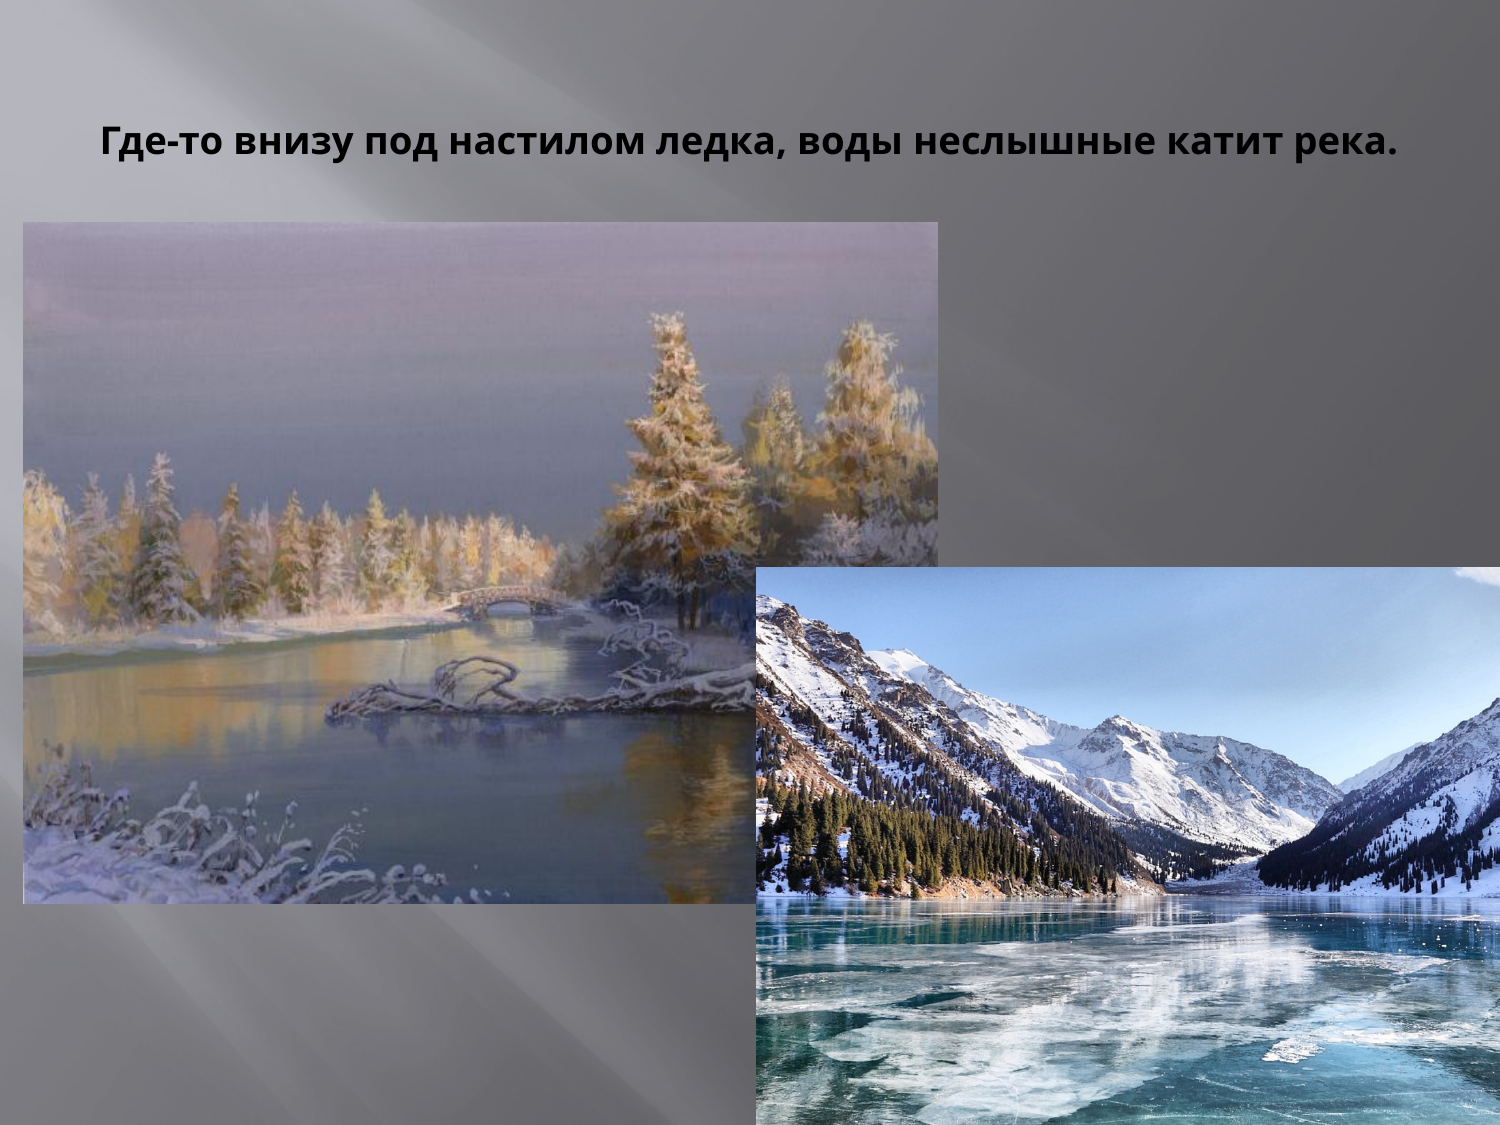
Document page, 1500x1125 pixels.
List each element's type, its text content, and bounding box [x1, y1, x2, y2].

picture [755, 566, 1500, 1125]
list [23, 222, 938, 905]
title Где-то внизу под настилом ледка, воды неслышные катит река. [75, 45, 1425, 233]
